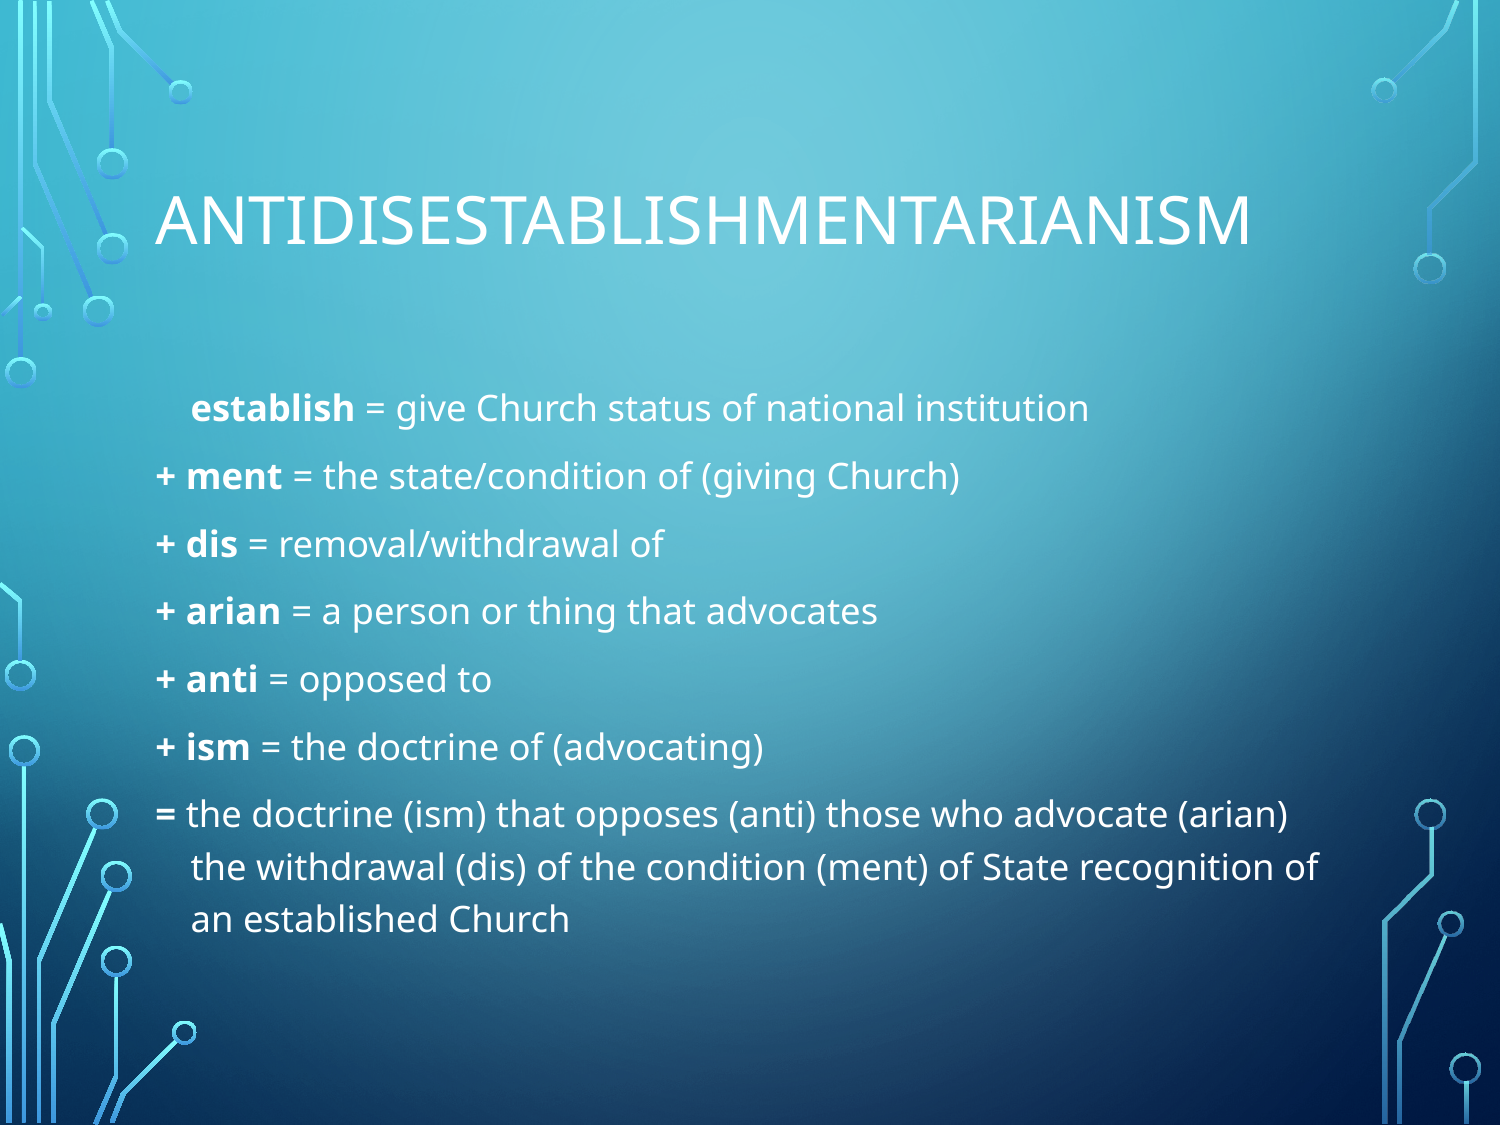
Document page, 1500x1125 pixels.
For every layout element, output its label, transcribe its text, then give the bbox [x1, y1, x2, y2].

title Antidisestablishmentarianism [140, 101, 1360, 344]
list establish = give Church status of national institution + ment = the state/condition of (giving Church) + dis = removal/withdrawal of + arian = a person or thing that advocates + anti = opposed to + ism = the doctrine of (advocating) = the doctrine (ism) that opposes (anti) those who advocate (arian) the withdrawal (dis) of the condition (ment) of State recognition of an established Church [140, 369, 1360, 950]
